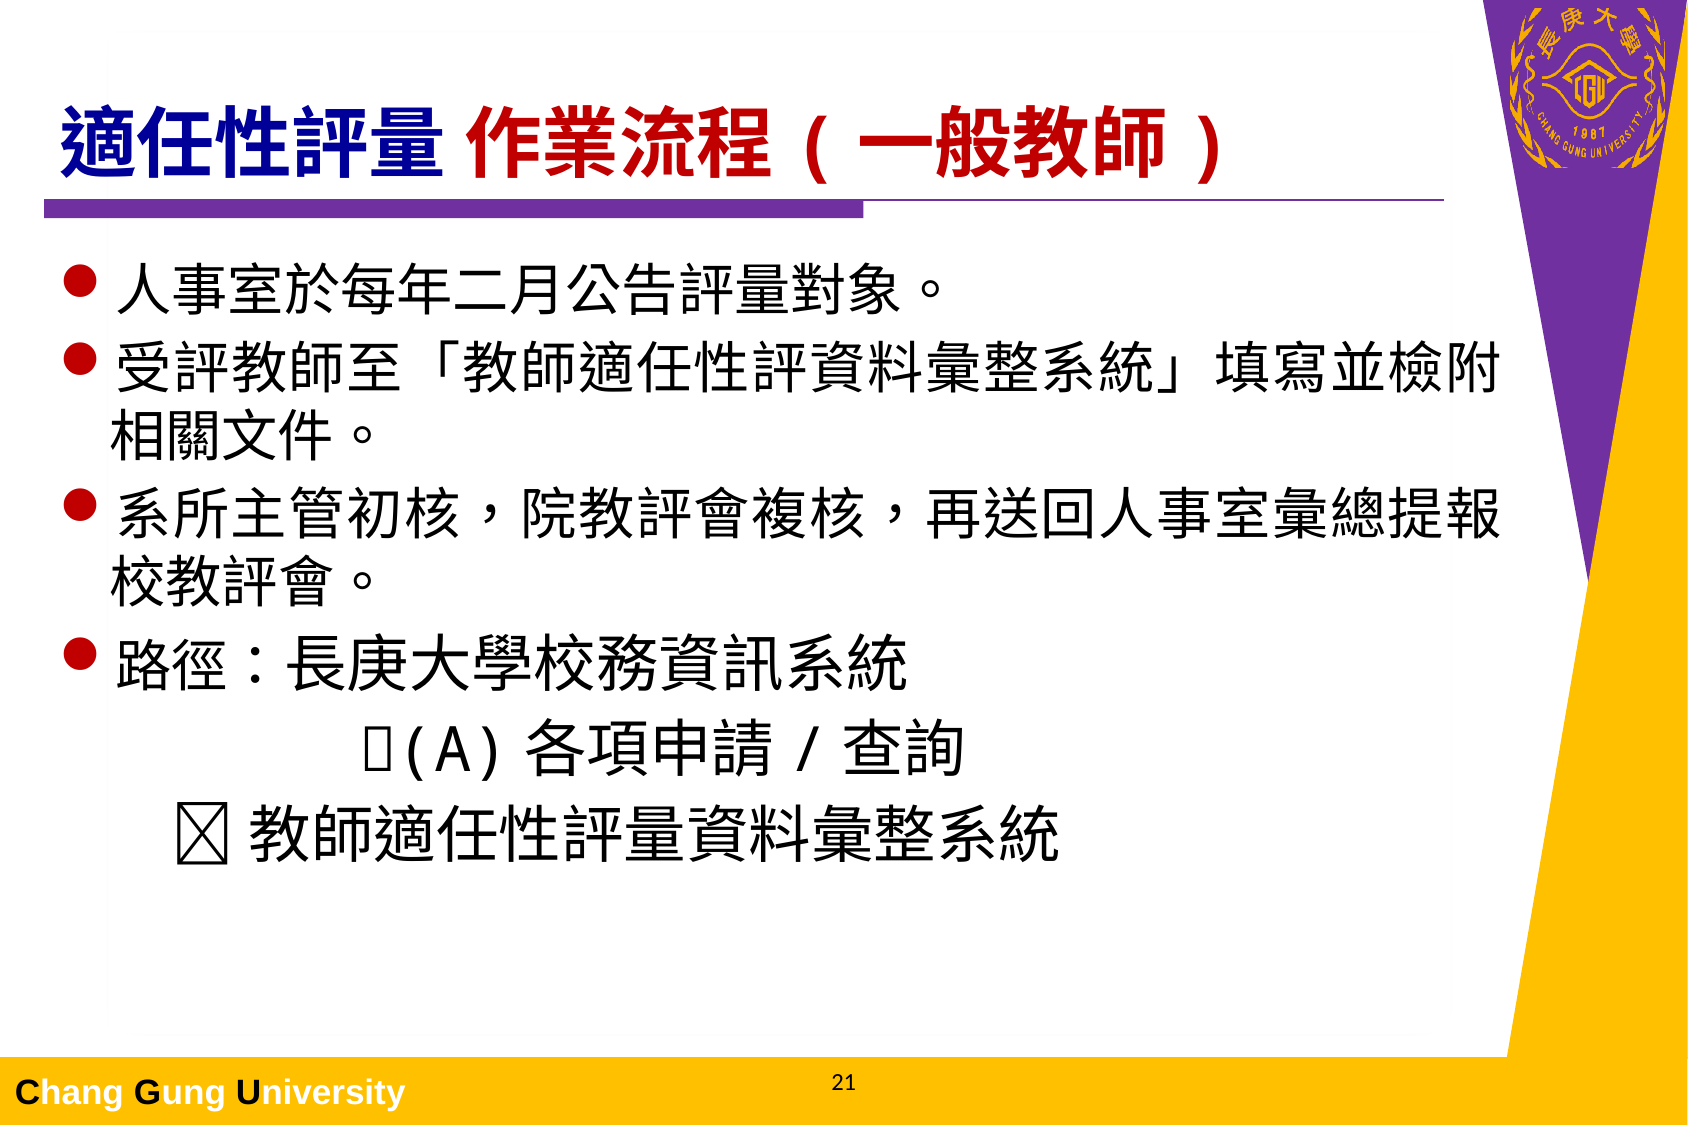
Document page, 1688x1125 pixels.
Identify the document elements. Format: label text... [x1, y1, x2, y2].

picture [1510, 8, 1665, 168]
list 人事室於每年二月公告評量對象。 受評教師至「教師適任性評資料彙整系統」填寫並檢附相關文件。 系所主管初核，院教評會複核，再送回人事室彙總提報校教評會。 路徑：長庚大學校務資訊系統 (A)各項申請/查詢 教師適任性評量資料彙整系統 [44, 247, 1517, 1084]
title 適任性評量 作業流程(一般教師) [44, 59, 1445, 196]
slide_number 21 [669, 1060, 1019, 1102]
